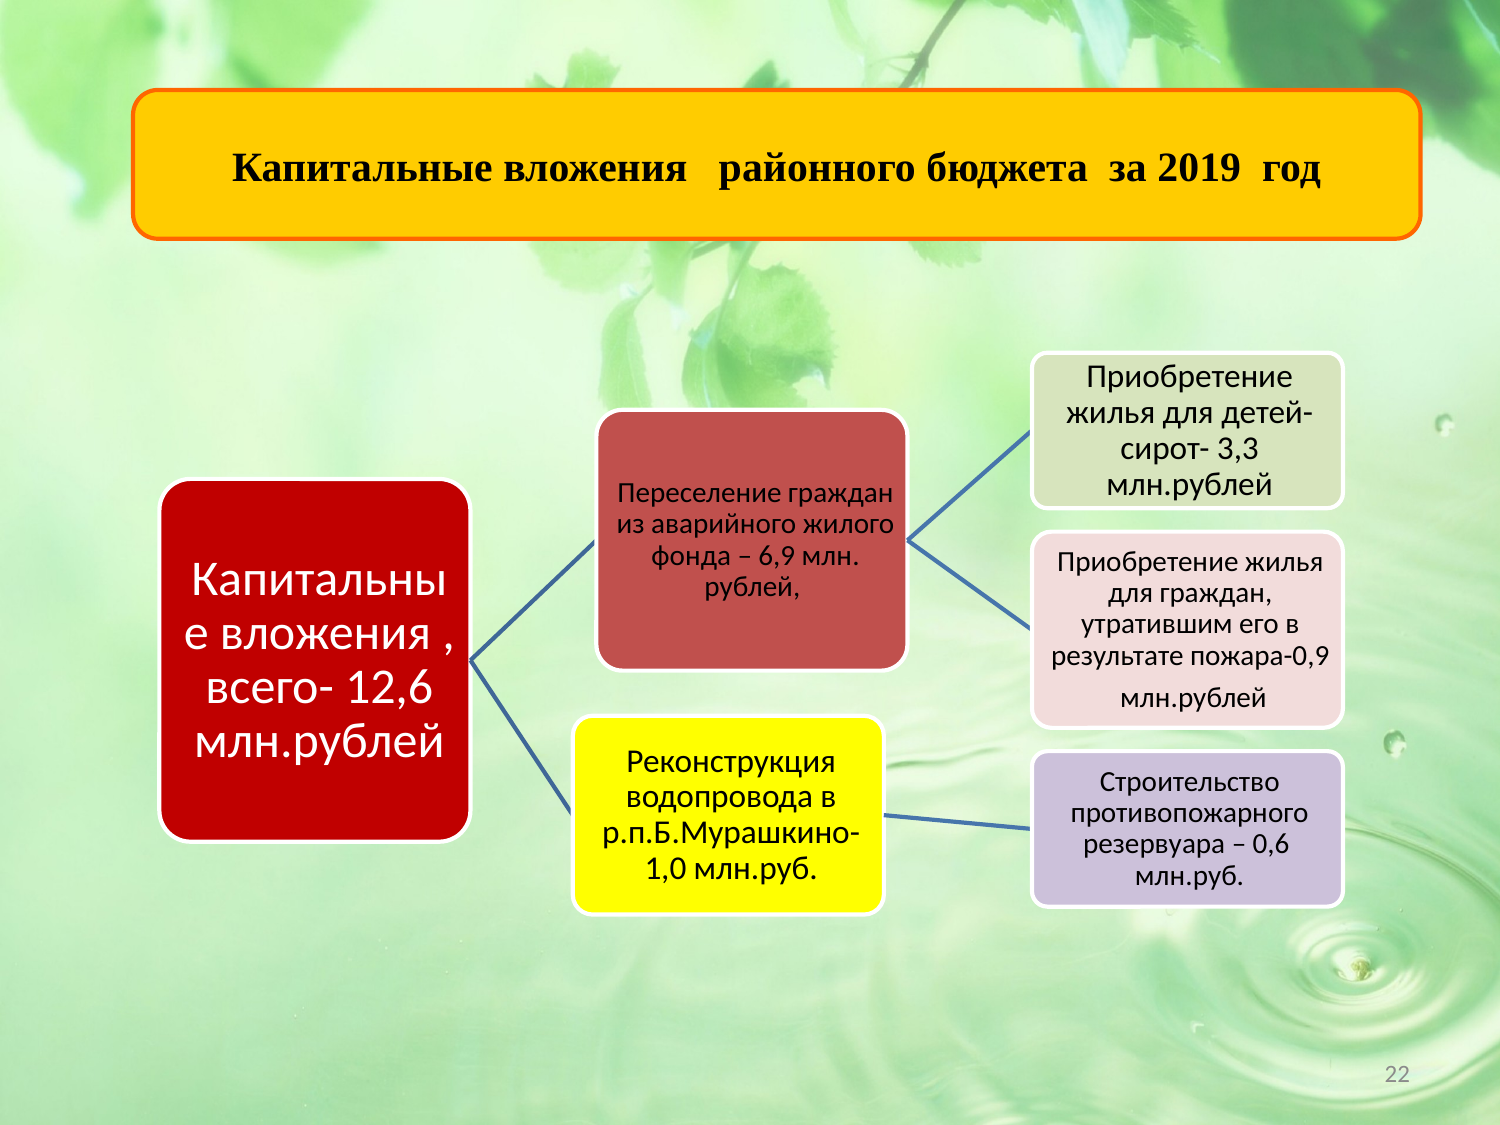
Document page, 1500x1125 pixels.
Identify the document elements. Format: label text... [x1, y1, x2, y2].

picture [0, 0, 1500, 1125]
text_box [159, 337, 1345, 944]
slide_number 22 [1074, 1042, 1425, 1103]
text_box Капитальные вложения районного бюджета за 2019 год [130, 87, 1423, 241]
